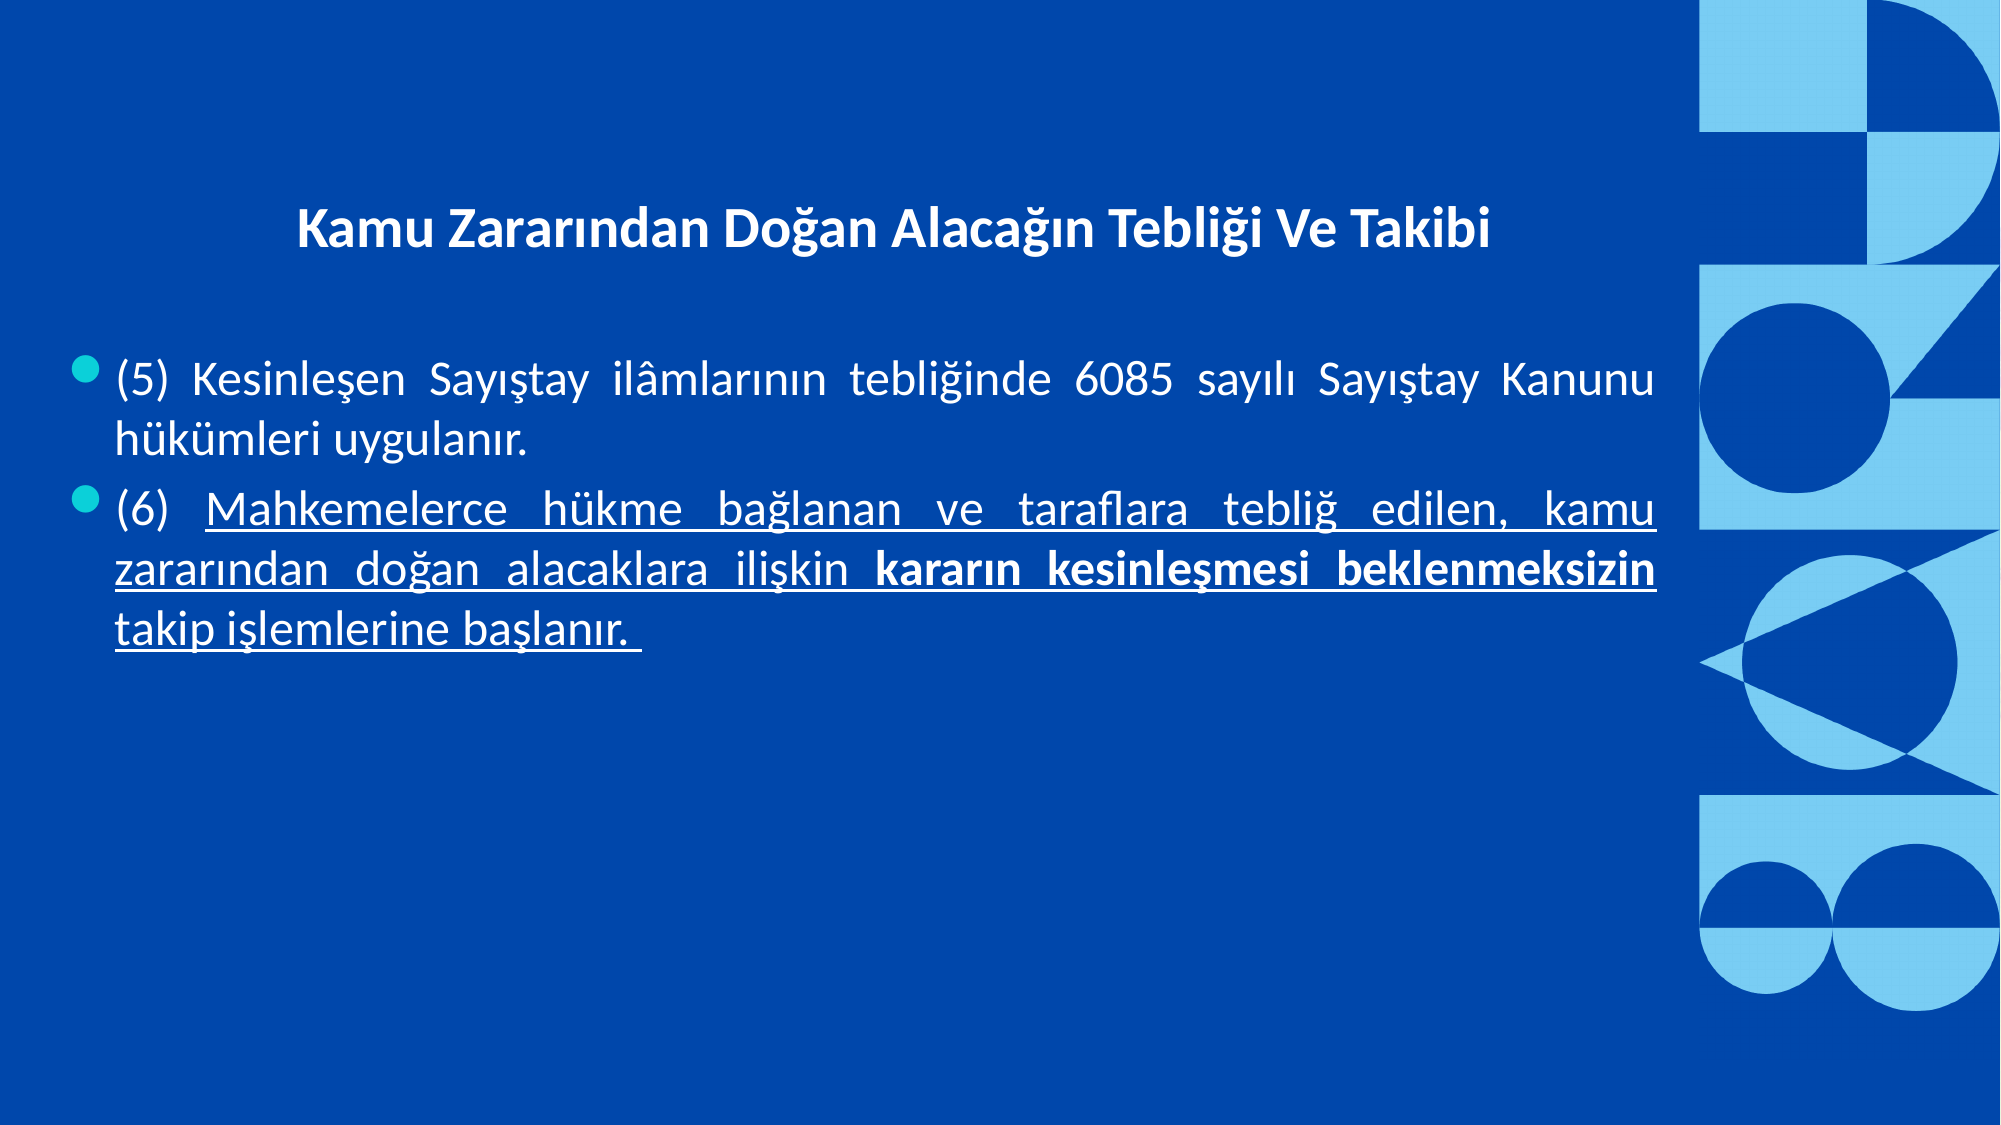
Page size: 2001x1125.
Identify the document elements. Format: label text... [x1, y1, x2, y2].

text_box Kamu Zararından Doğan Alacağın Tebliği Ve Takibi [64, 143, 1685, 315]
text_box (5) Kesinleşen Sayıştay ilâmlarının tebliğinde 6085 sayılı Sayıştay Kanunu hükümleri uygulanır. (6) Mahkemelerce hükme bağlanan ve taraflara tebliğ edilen, kamu zararından doğan alacaklara ilişkin kararın kesinleşmesi beklenmeksizin takip işlemlerine başlanır. [53, 338, 1672, 663]
picture [1699, 0, 2001, 1125]
